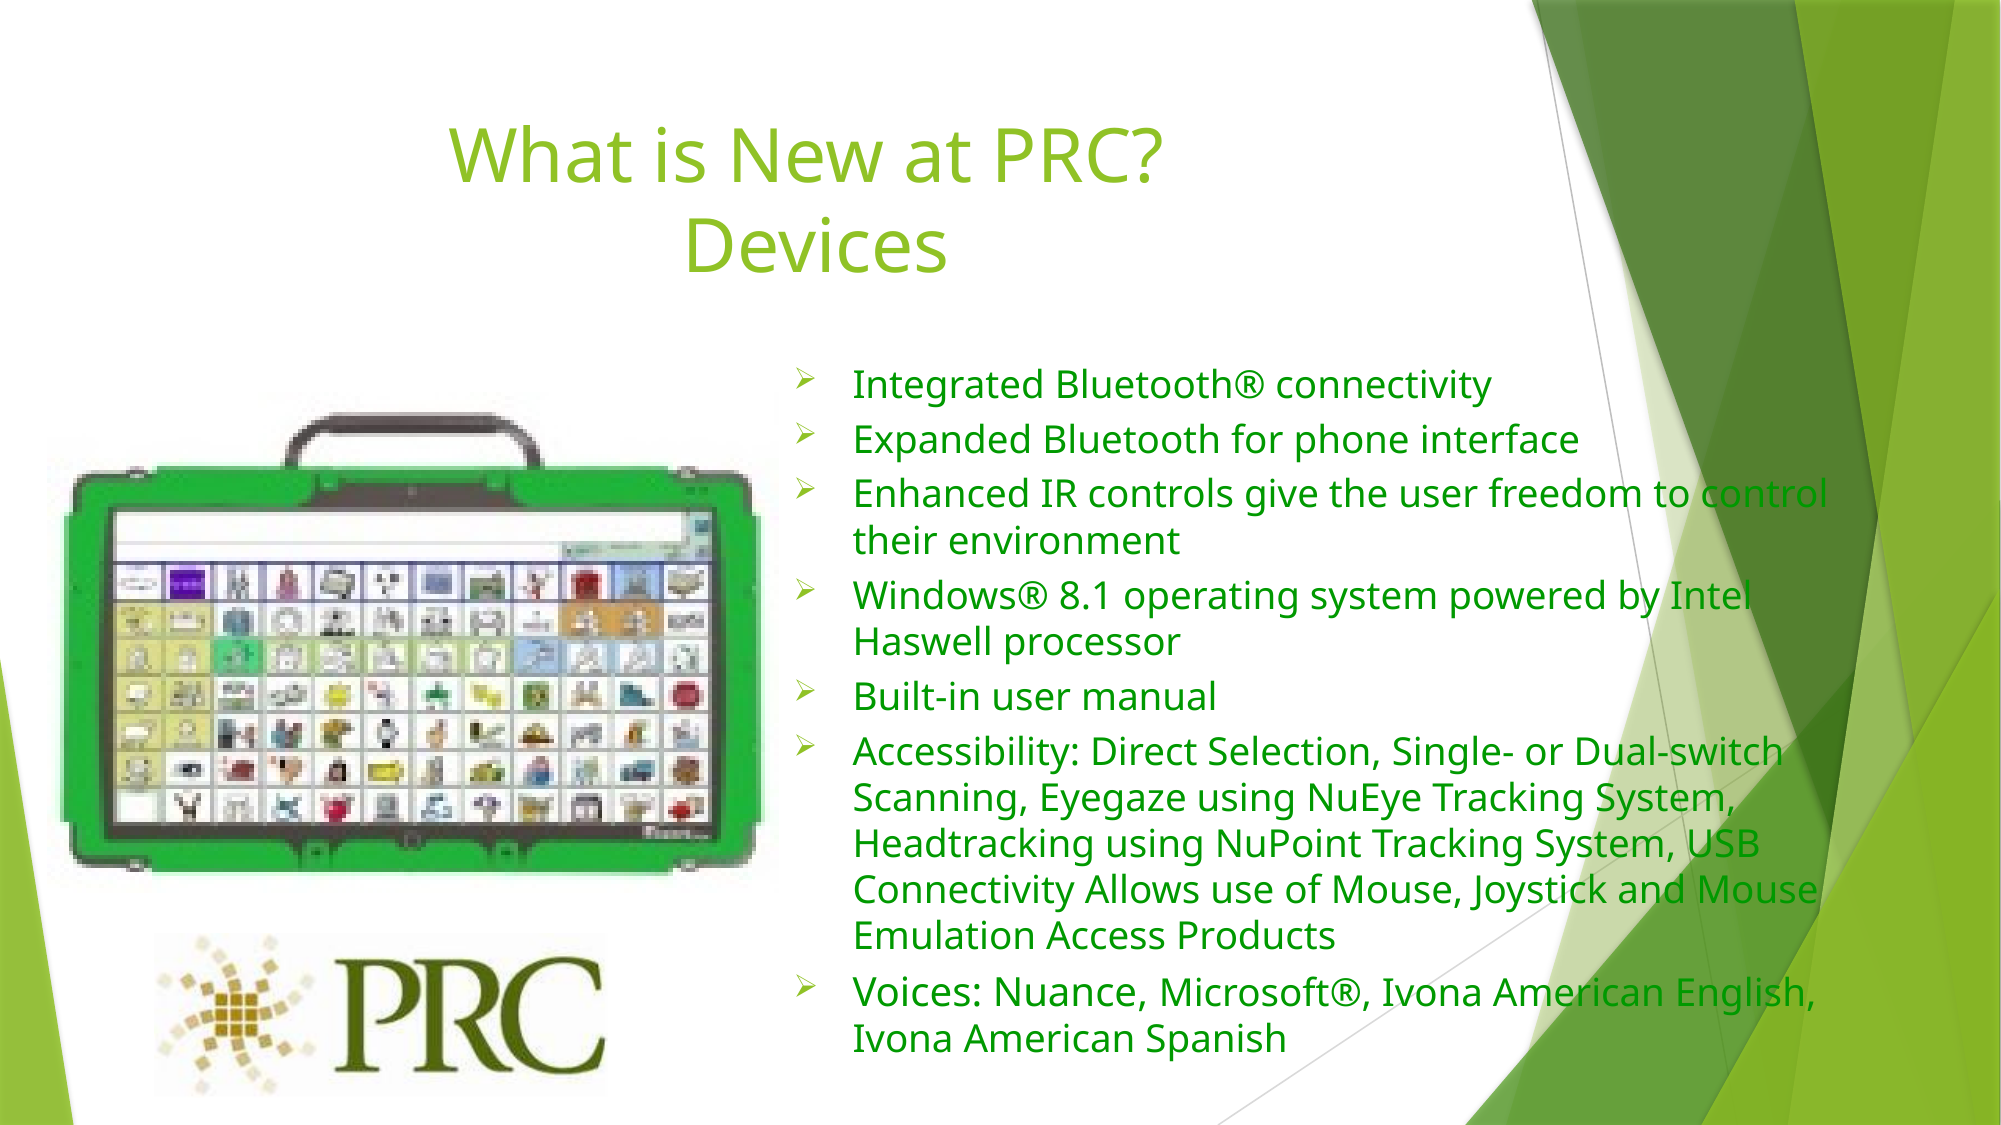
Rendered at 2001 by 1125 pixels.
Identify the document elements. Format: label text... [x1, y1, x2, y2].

picture [46, 391, 779, 894]
picture [153, 932, 609, 1098]
list Integrated Bluetooth® connectivity Expanded Bluetooth for phone interface Enhanced IR controls give the user freedom to control their environment Windows® 8.1 operating system powered by Intel Haswell processor Built-in user manual Accessibility: Direct Selection, Single- or Dual-switch Scanning, Eyegaze using NuEye Tracking System, Headtracking using NuPoint Tracking System, USB Connectivity Allows use of Mouse, Joystick and Mouse Emulation Access Products Voices: Nuance, Microsoft®, Ivona American English, Ivona American Spanish [778, 352, 1879, 1069]
title What is New at PRC? Devices [111, 99, 1522, 317]
